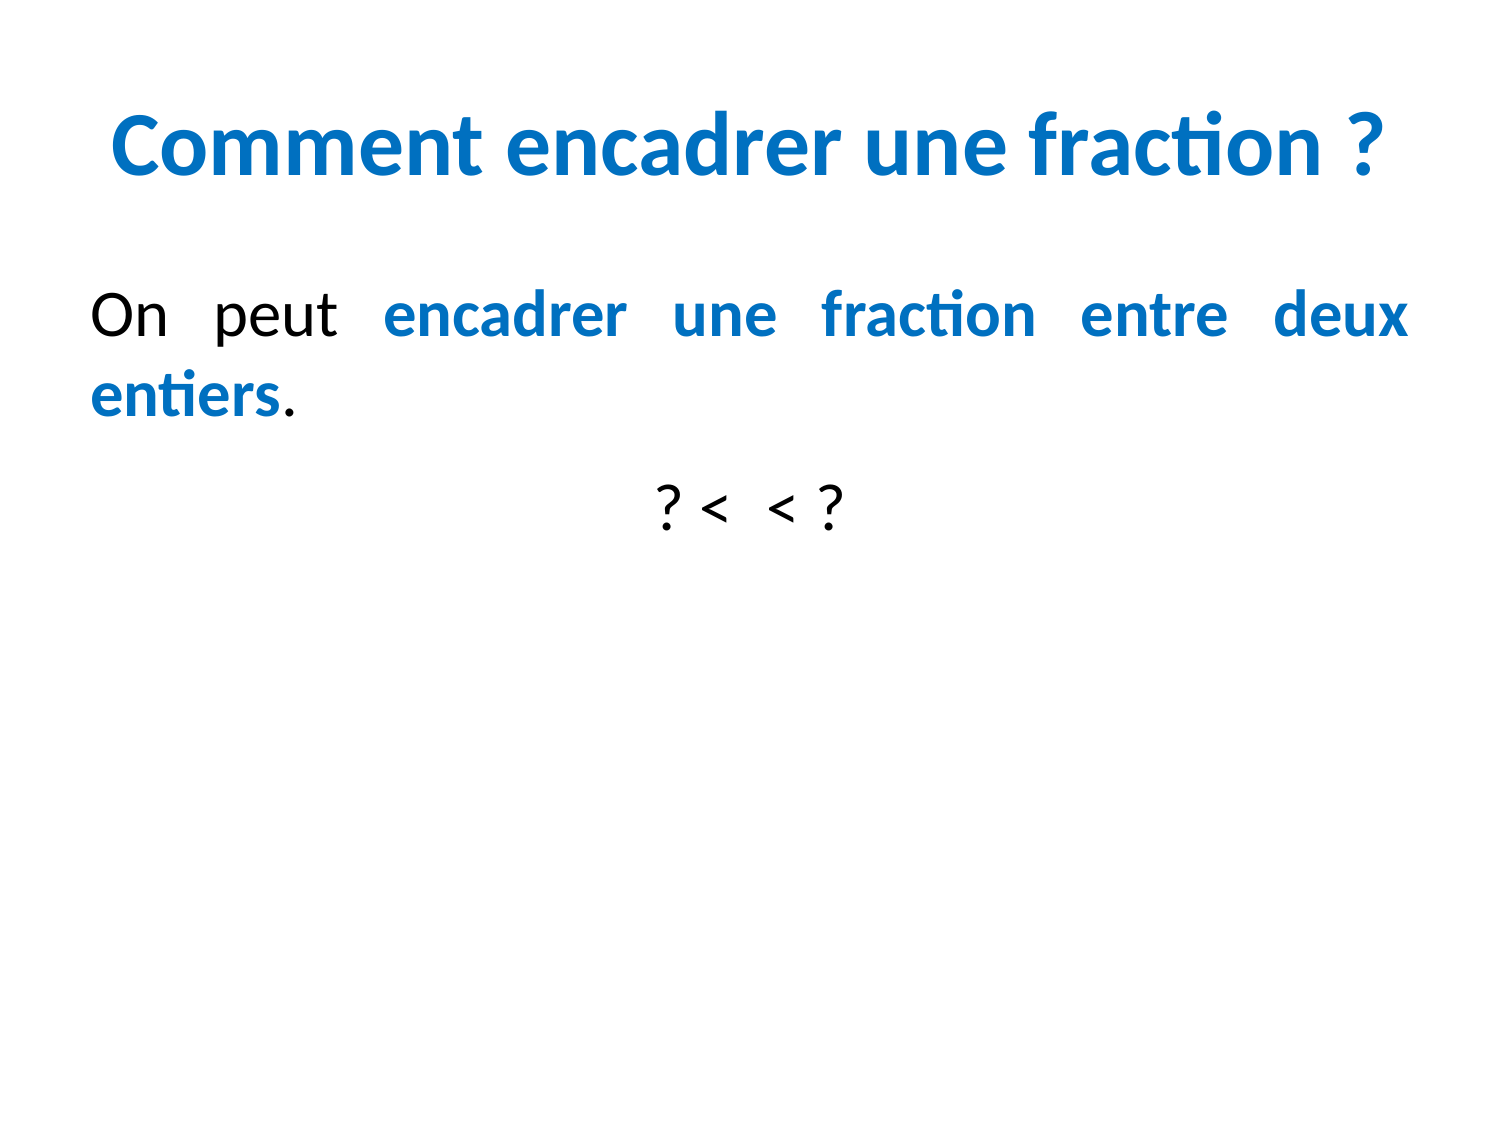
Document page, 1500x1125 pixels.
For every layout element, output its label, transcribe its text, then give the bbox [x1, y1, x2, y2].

title Comment encadrer une fraction ? [75, 45, 1425, 233]
